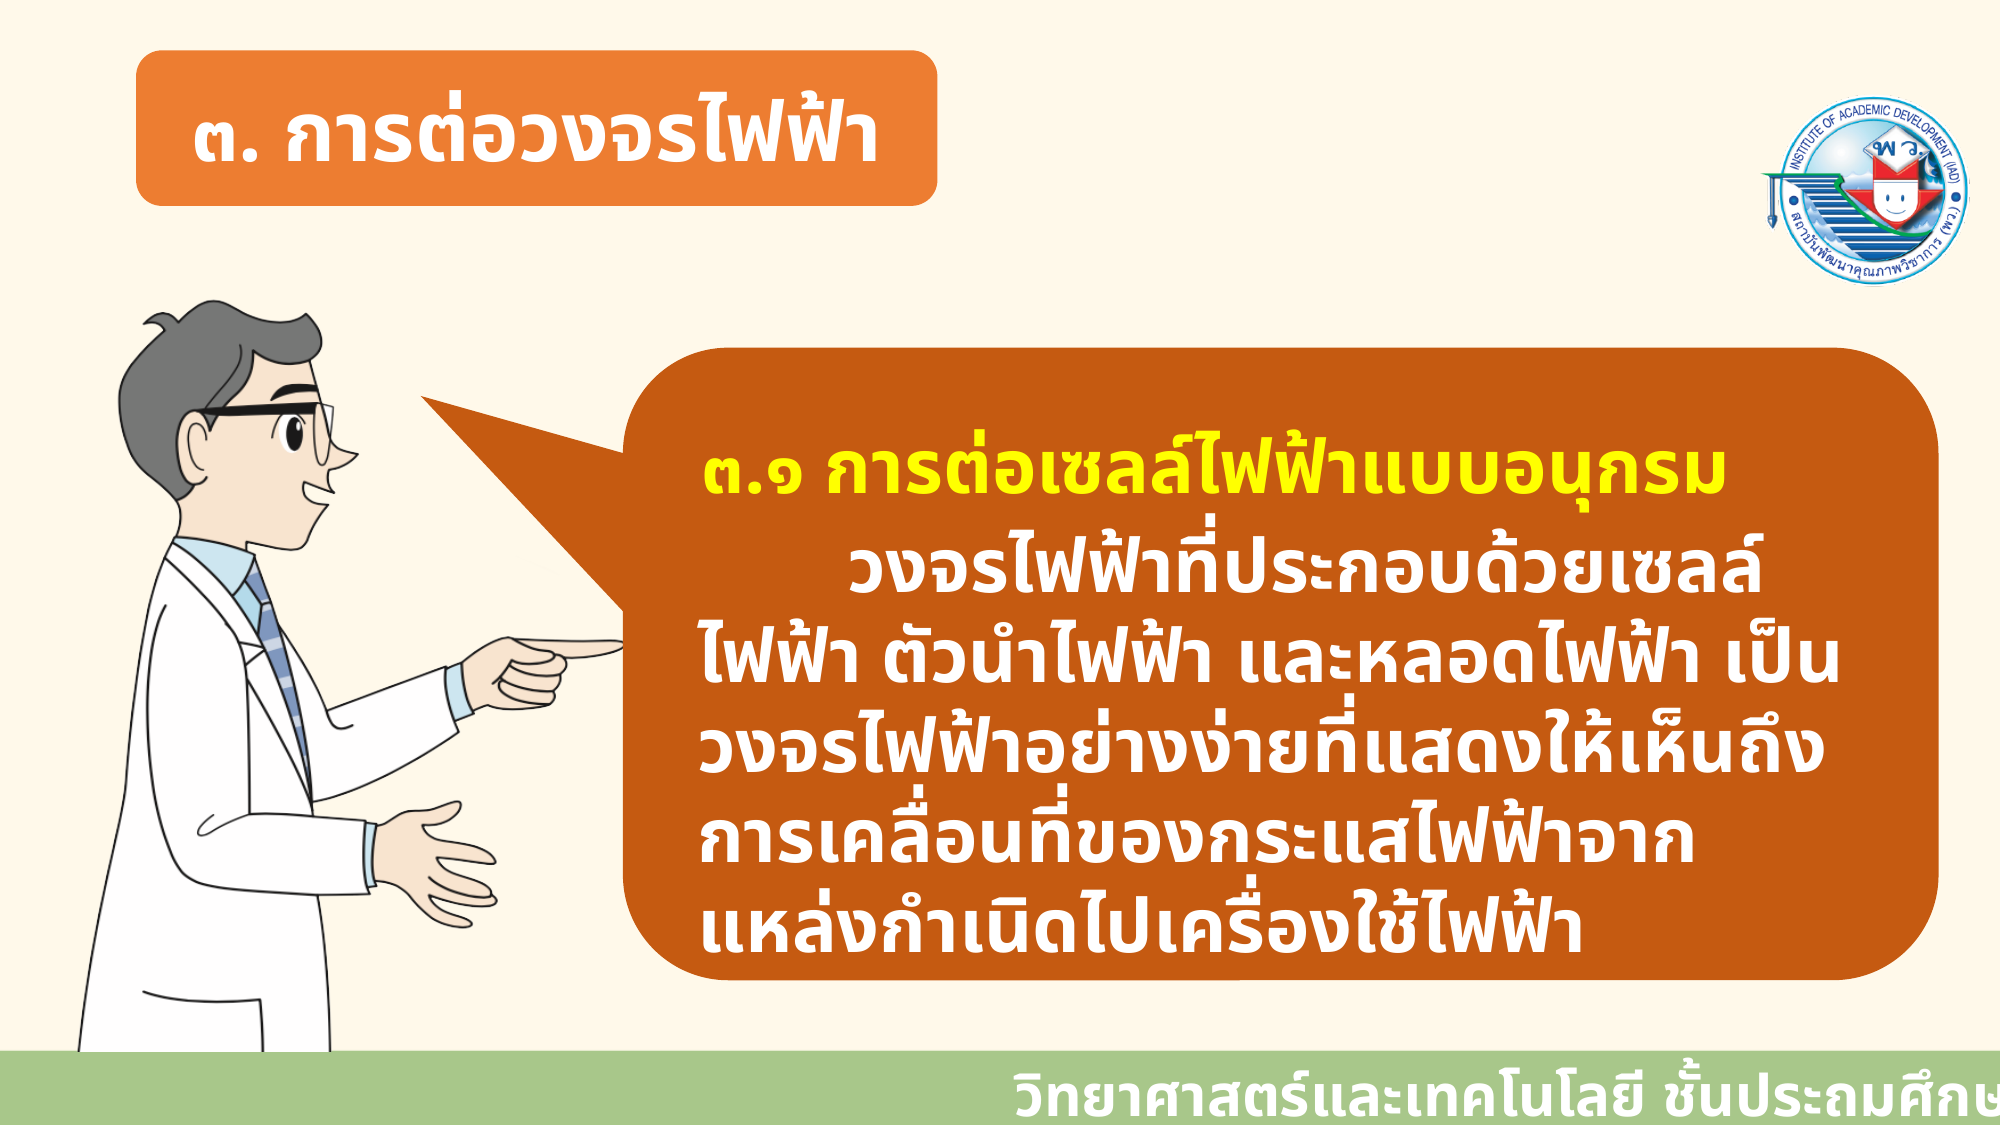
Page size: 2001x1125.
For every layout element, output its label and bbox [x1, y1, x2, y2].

picture [0, 0, 2000, 1125]
text_box [536, 347, 2000, 981]
